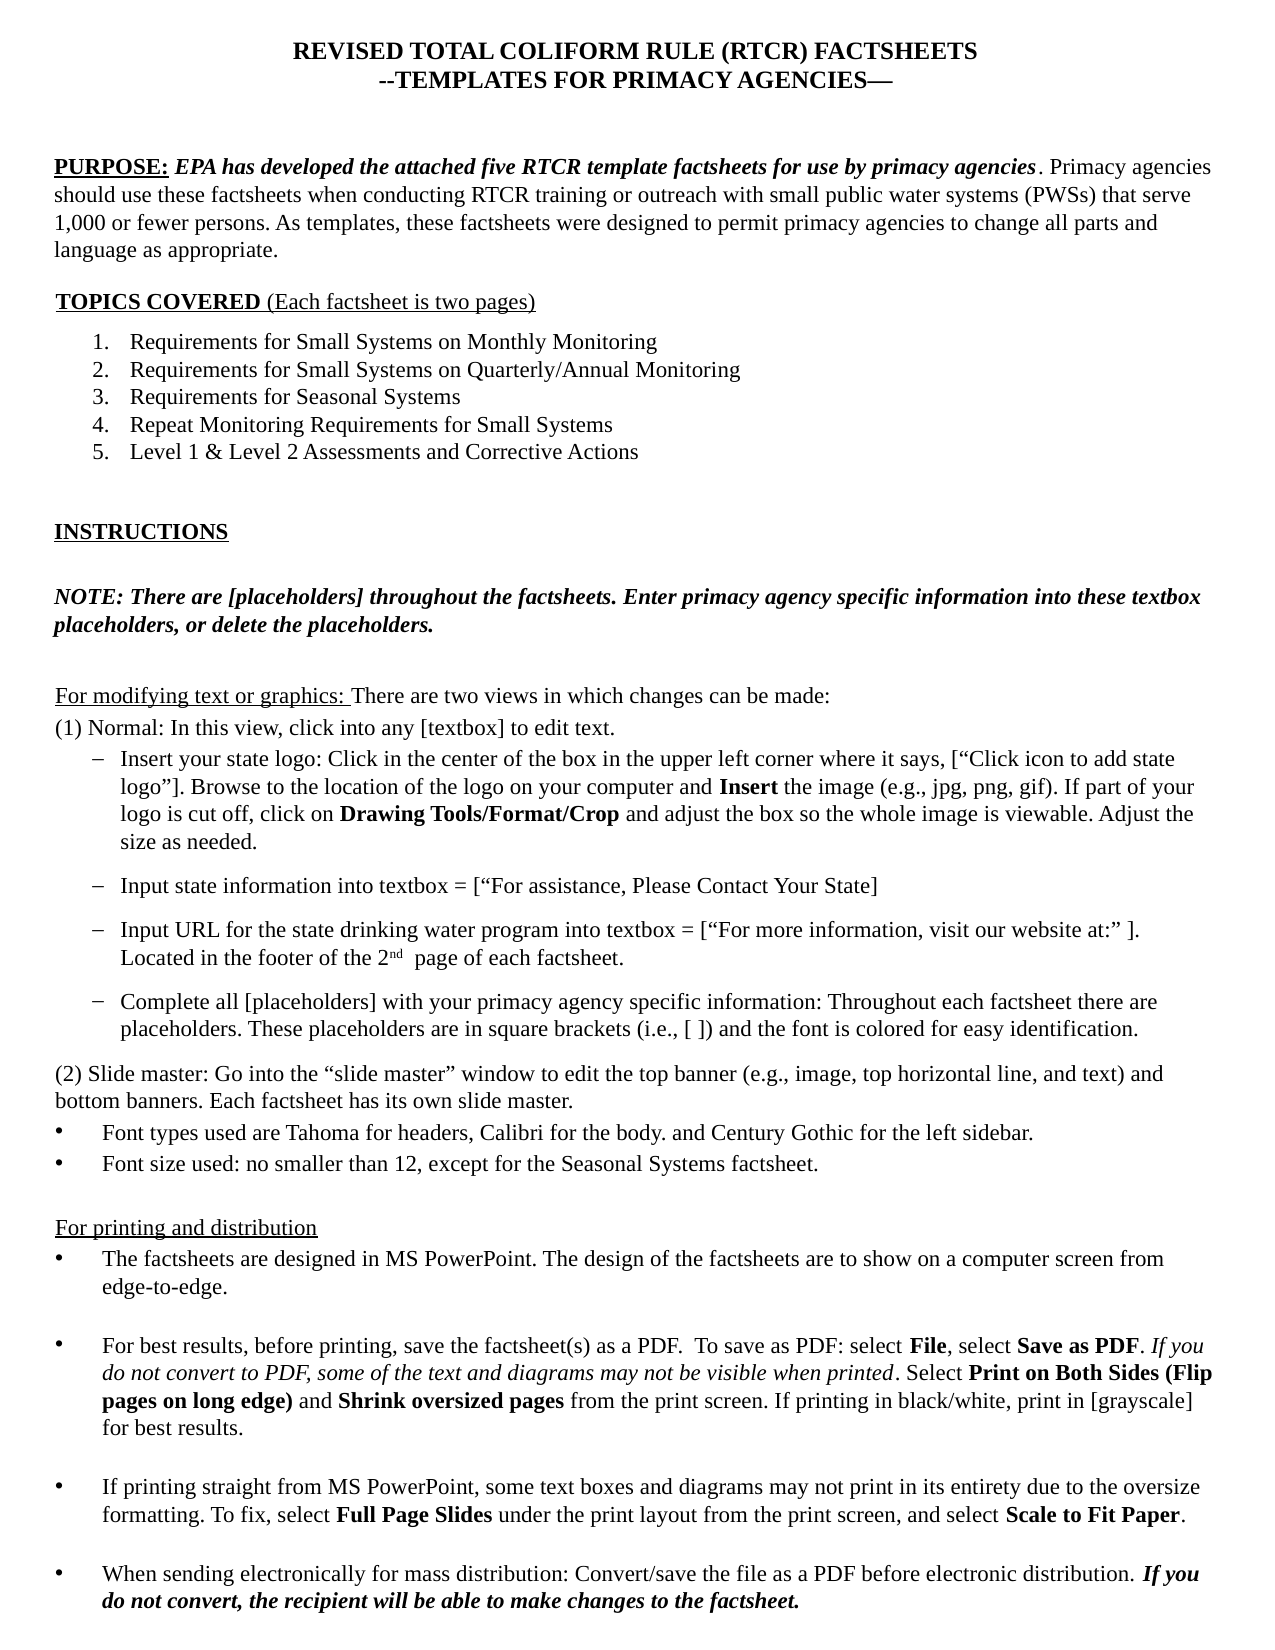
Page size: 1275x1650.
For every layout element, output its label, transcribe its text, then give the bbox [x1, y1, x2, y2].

list PURPOSE: EPA has developed the attached five RTCR template factsheets for use by primacy agencies. Primacy agencies should use these factsheets when conducting RTCR training or outreach with small public water systems (PWSs) that serve 1,000 or fewer persons. As templates, these factsheets were designed to permit primacy agencies to change all parts and language as appropriate. TOPICS COVERED (Each factsheet is two pages) Requirements for Small Systems on Monthly Monitoring Requirements for Small Systems on Quarterly/Annual Monitoring Requirements for Seasonal Systems Repeat Monitoring Requirements for Small Systems Level 1 & Level 2 Assessments and Corrective Actions INSTRUCTIONS NOTE: There are [placeholders] throughout the factsheets. Enter primacy agency specific information into these textbox placeholders, or delete the placeholders. For modifying text or graphics: There are two views in which changes can be made: (1) Normal: In this view, click into any [textbox] to edit text. Insert your state logo: Click in the center of the box in the upper left corner where it says, [“Click icon to add state logo”]. Browse to the location of the logo on your computer and Insert the image (e.g., jpg, png, gif). If part of your logo is cut off, click on Drawing Tools/Format/Crop and adjust the box so the whole image is viewable. Adjust the size as needed. Input state information into textbox = [“For assistance, Please Contact Your State] Input URL for the state drinking water program into textbox = [“For more information, visit our website at:” ]. Located in the footer of the 2nd page of each factsheet. Complete all [placeholders] with your primacy agency specific information: Throughout each factsheet there are placeholders. These placeholders are in square brackets (i.e., [ ]) and the font is colored for easy identification. (2) Slide master: Go into the “slide master” window to edit the top banner (e.g., image, top horizontal line, and text) and bottom banners. Each factsheet has its own slide master. Font types used are Tahoma for headers, Calibri for the body. and Century Gothic for the left sidebar. Font size used: no smaller than 12, except for the Seasonal Systems factsheet. For printing and distribution The factsheets are designed in MS PowerPoint. The design of the factsheets are to show on a computer screen from edge-to-edge. For best results, before printing, save the factsheet(s) as a PDF. To save as PDF: select File, select Save as PDF. If you do not convert to PDF, some of the text and diagrams may not be visible when printed. Select Print on Both Sides (Flip pages on long edge) and Shrink oversized pages from the print screen. If printing in black/white, print in [grayscale] for best results. If printing straight from MS PowerPoint, some text boxes and diagrams may not print in its entirety due to the oversize formatting. To fix, select Full Page Slides under the print layout from the print screen, and select Scale to Fit Paper. When sending electronically for mass distribution: Convert/save the file as a PDF before electronic distribution. If you do not convert, the recipient will be able to make changes to the factsheet. [37, 143, 1235, 1625]
title Revised Total Coliform Rule (RTCR) Factsheets --templates for Primacy Agencies— [62, 37, 1210, 91]
